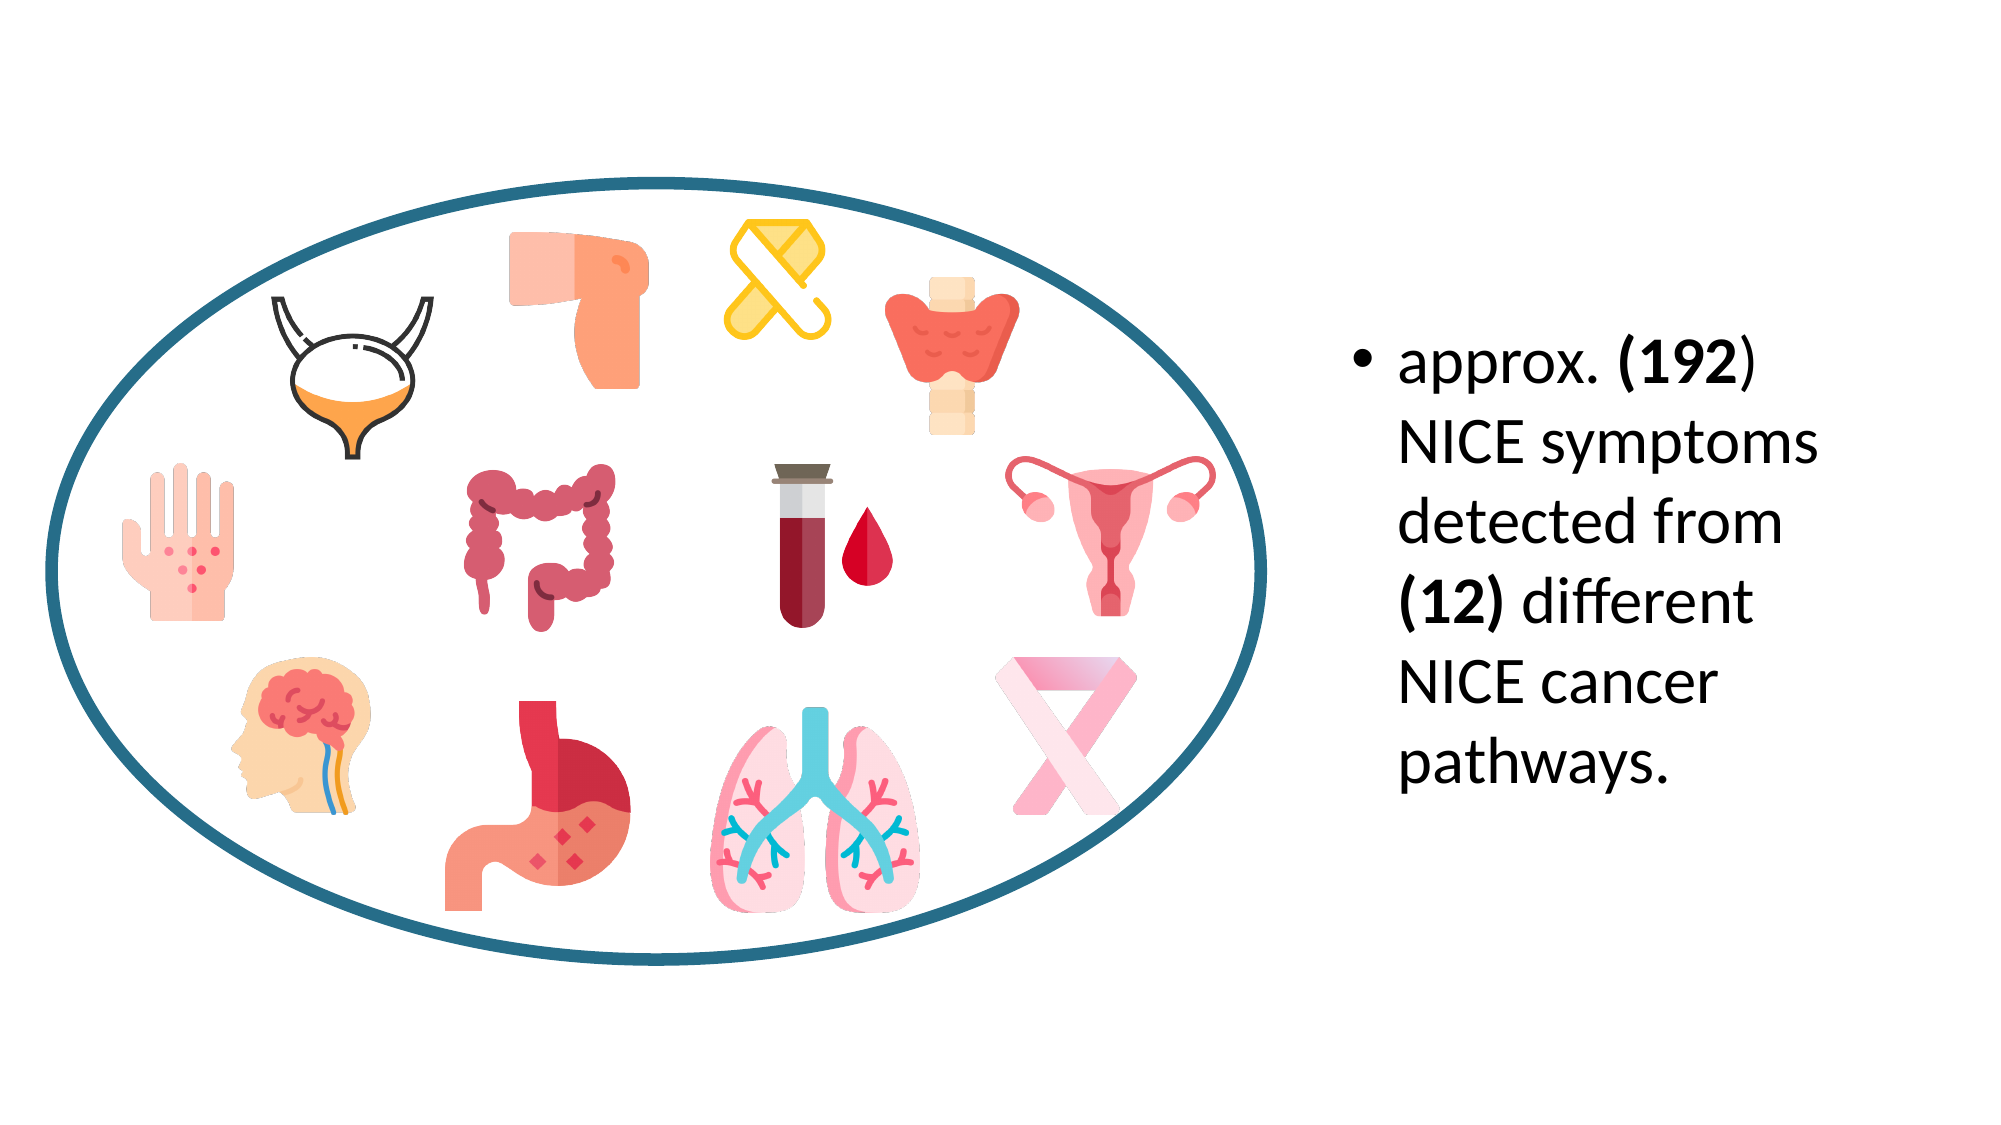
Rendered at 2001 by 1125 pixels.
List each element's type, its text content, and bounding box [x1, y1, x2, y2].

picture [750, 464, 914, 628]
text_box [65, 659, 223, 845]
text_box [65, 187, 550, 483]
picture [432, 701, 643, 911]
picture [455, 464, 624, 632]
picture [710, 705, 920, 915]
text_box approx. (192) NICE symptoms detected from (12) different NICE cancer pathways. [1336, 309, 1894, 850]
text_box [50, 182, 1262, 961]
picture [873, 277, 1216, 642]
picture [270, 296, 434, 460]
picture [223, 657, 381, 815]
picture [987, 657, 1145, 815]
picture [99, 463, 257, 621]
picture [717, 219, 838, 340]
text_box [762, 187, 1941, 845]
picture [500, 231, 658, 389]
